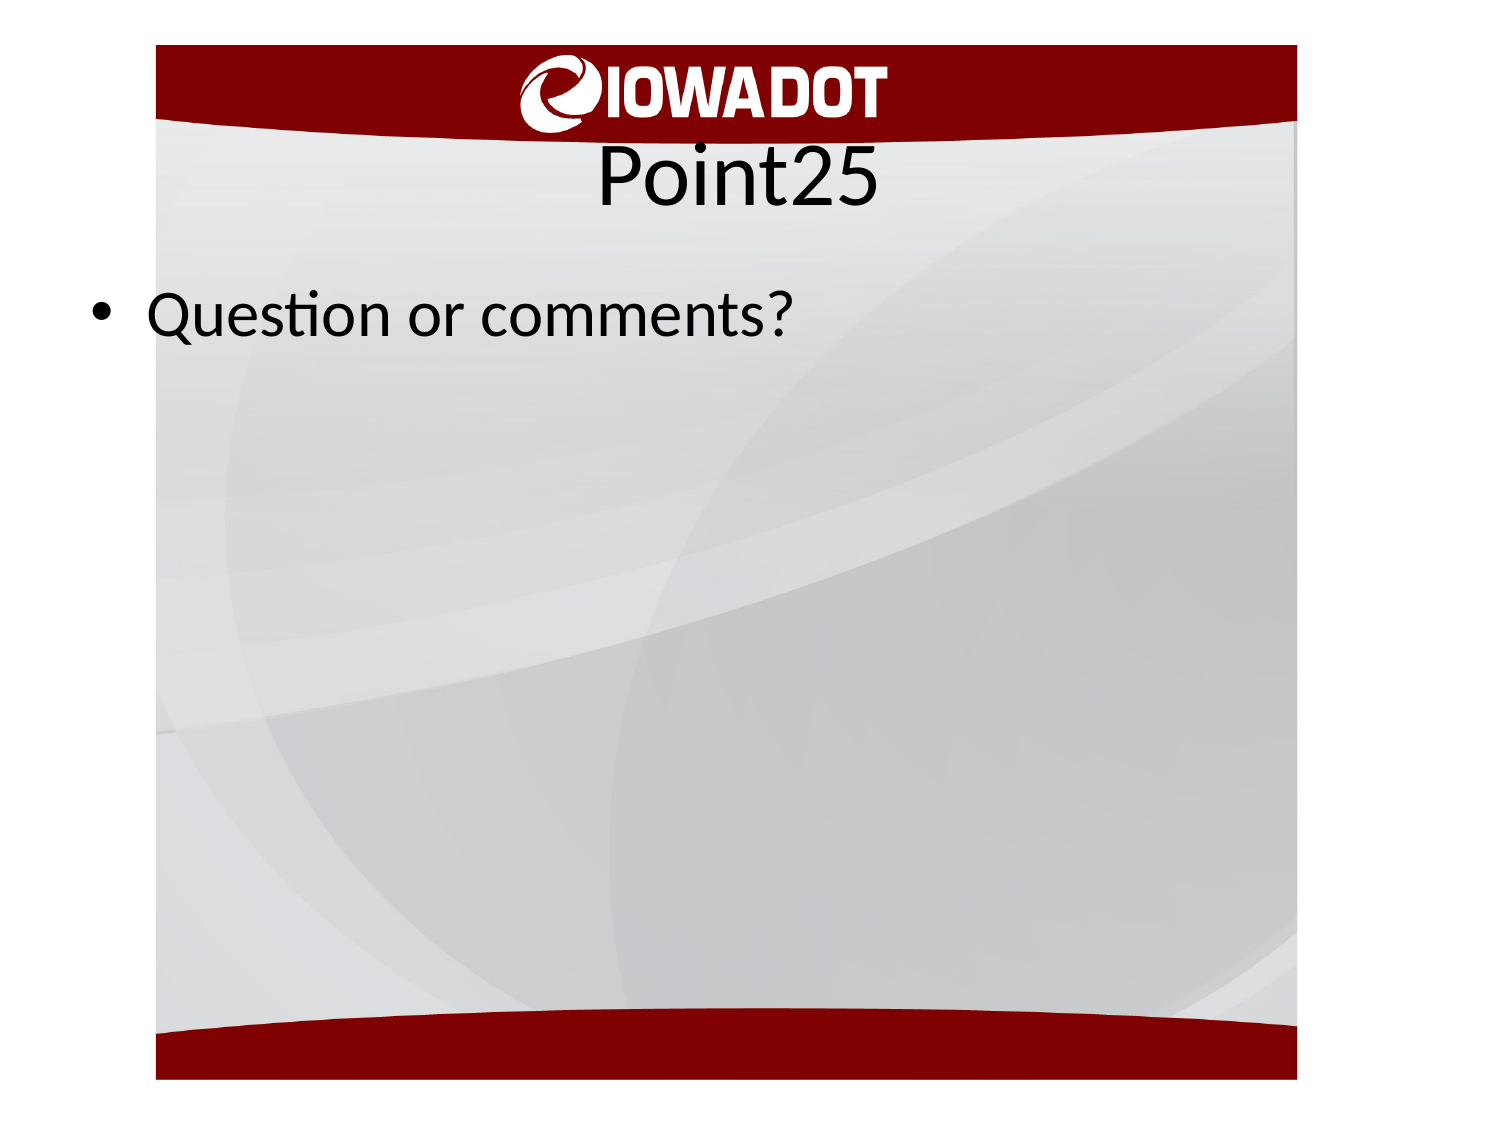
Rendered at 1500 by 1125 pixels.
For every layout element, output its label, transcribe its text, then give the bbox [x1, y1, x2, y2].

picture [0, 0, 1500, 1125]
list Question or comments? [75, 262, 1425, 1005]
title Point25 [75, 75, 1425, 262]
